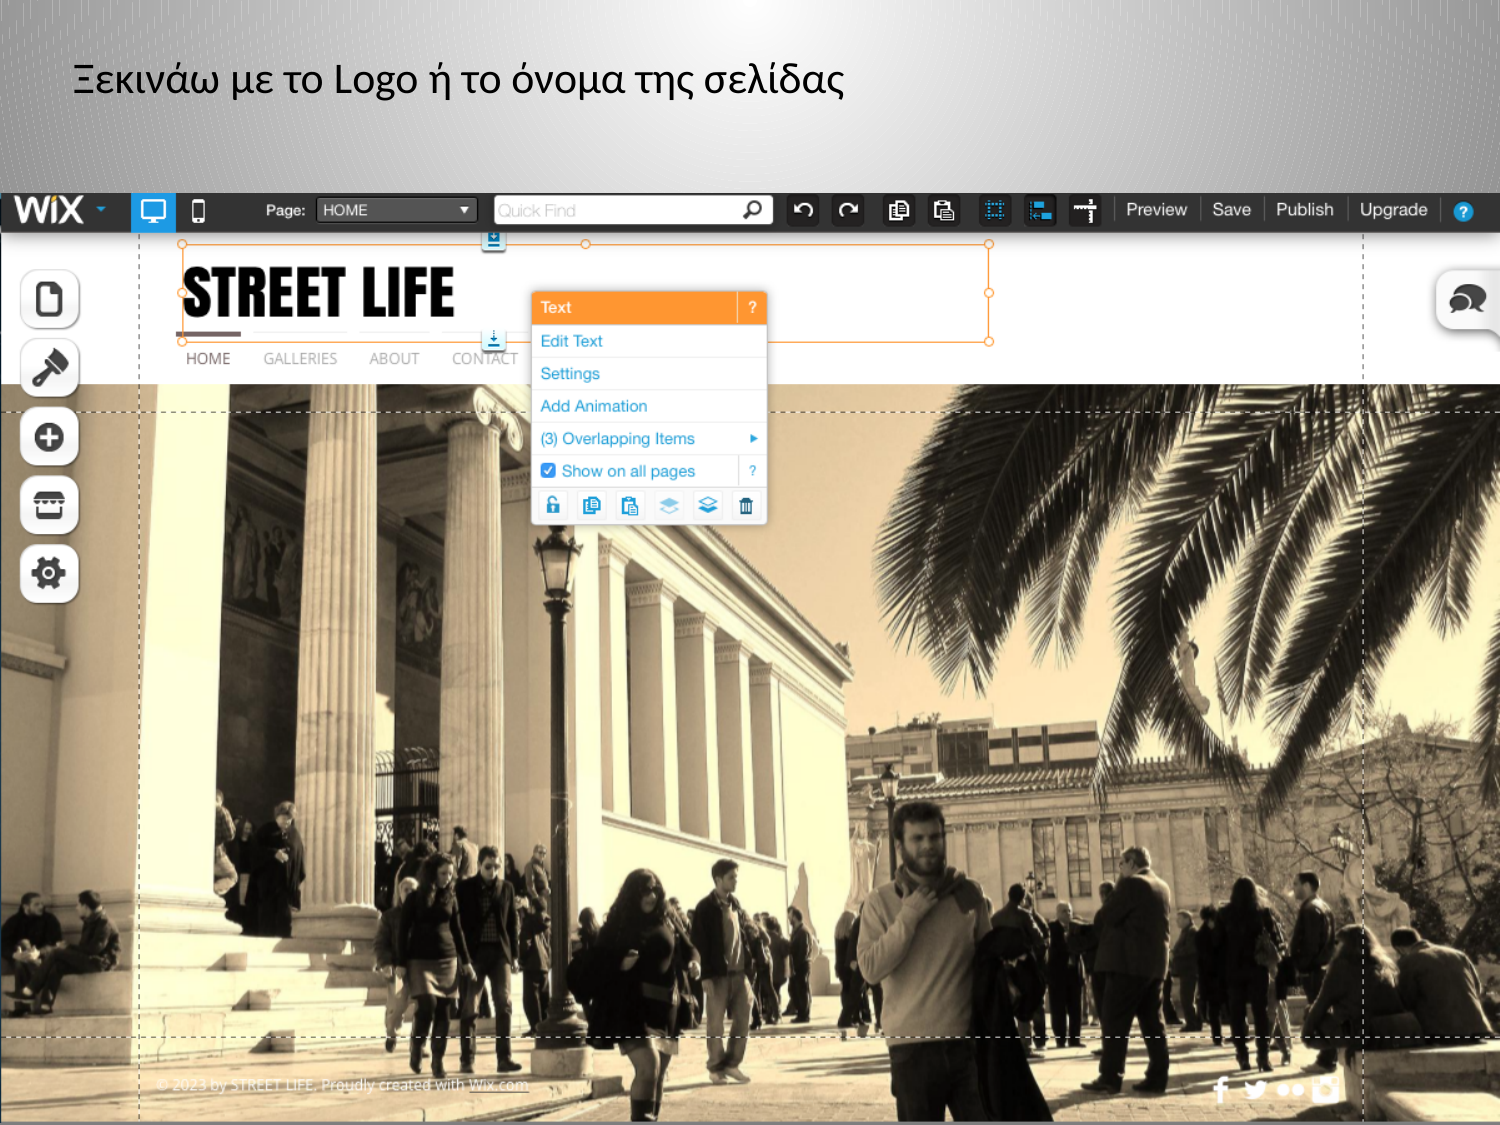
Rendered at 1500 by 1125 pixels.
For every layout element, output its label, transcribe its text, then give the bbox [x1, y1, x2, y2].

picture [0, 193, 1500, 1123]
text_box Ξεκινάω με το Logo ή το όνομα της σελίδας [58, 42, 860, 110]
